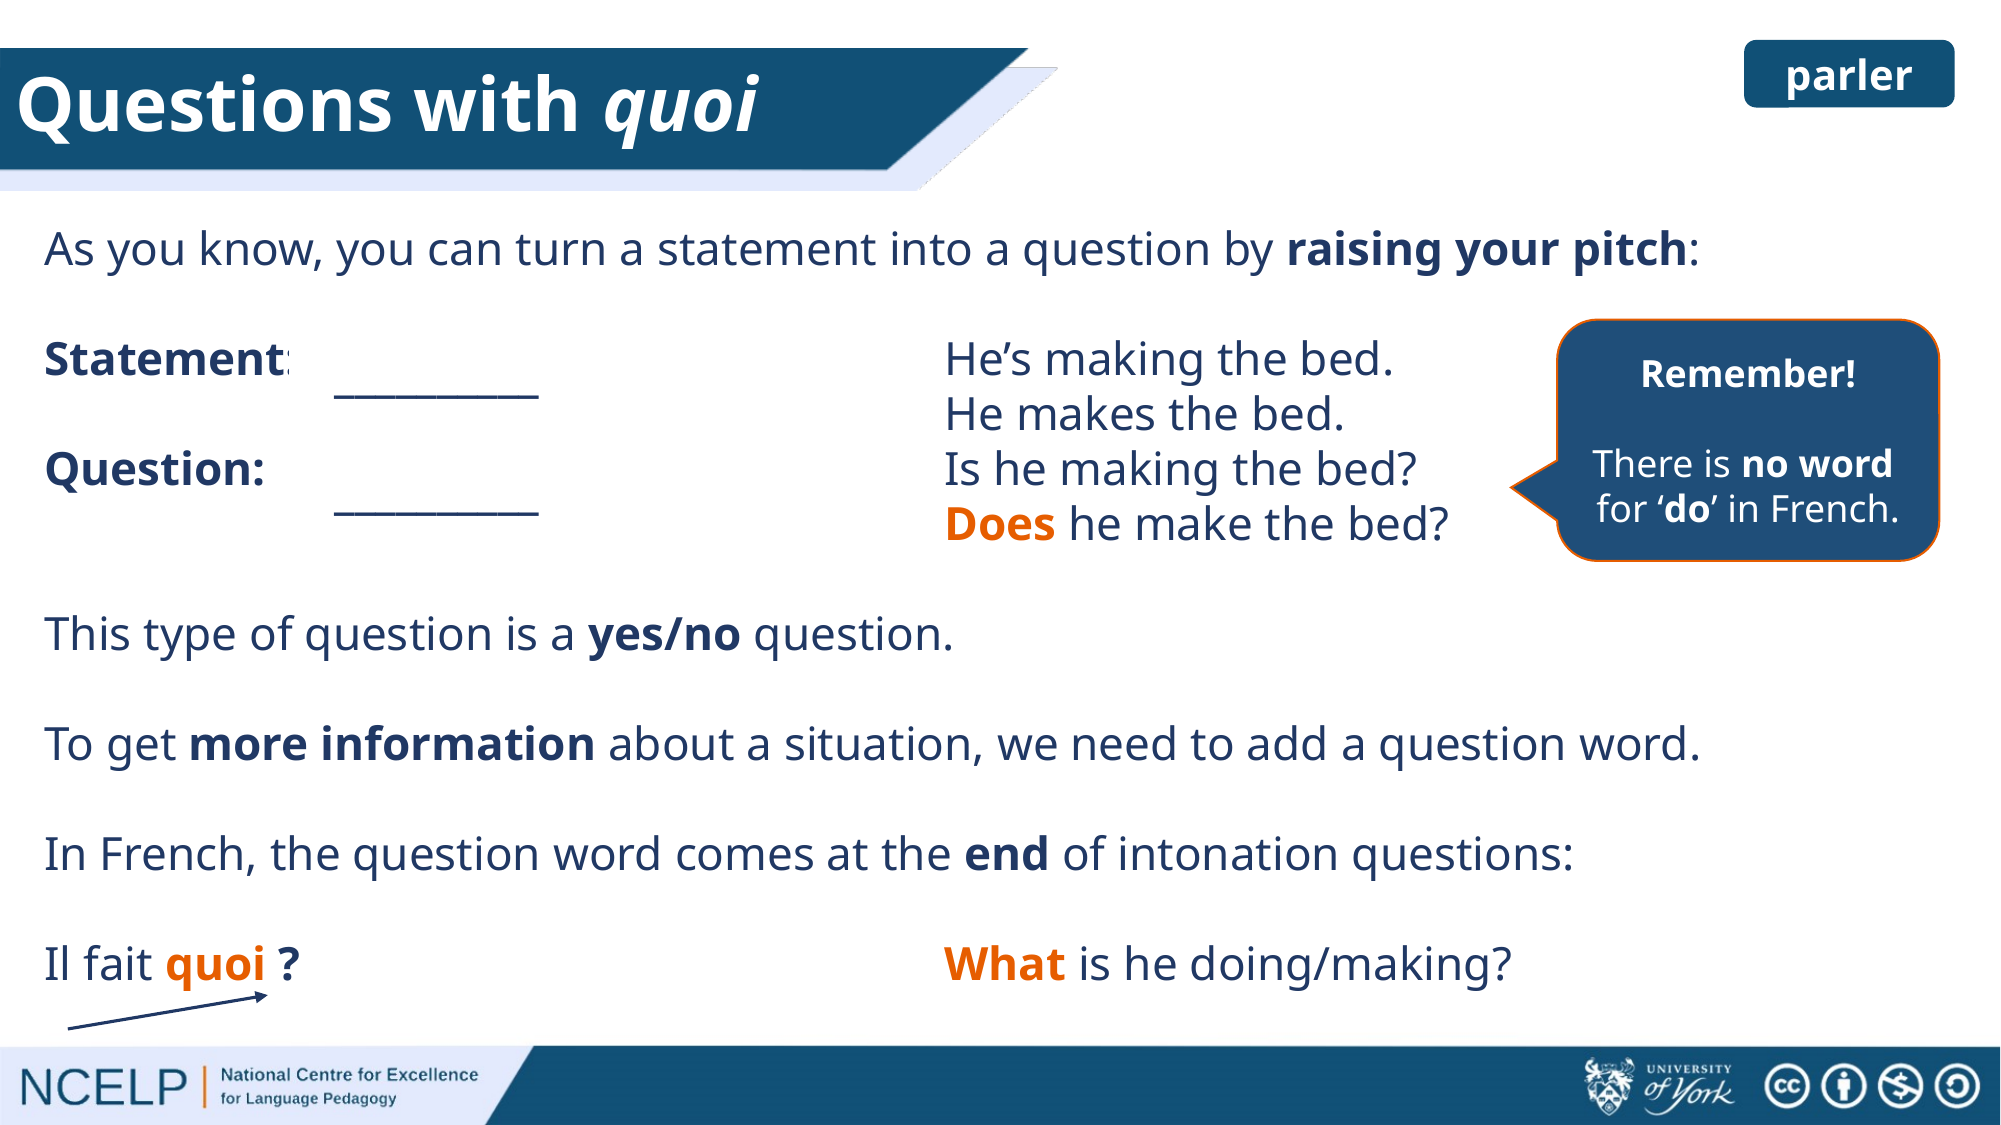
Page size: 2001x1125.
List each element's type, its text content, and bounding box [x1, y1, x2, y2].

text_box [303, 500, 504, 535]
picture [0, 0, 2001, 1125]
text_box Remember! There is no word for ‘do’ in French. [1509, 318, 1941, 562]
text_box As you know, you can turn a statement into a question by raising your pitch: Statement: Il fait le lit. He’s making the bed. He makes the bed. Question: Il fait le lit ? Is he making the bed? Does he make the bed? This type of question is a yes/no question. To get more information about a situation, we need to add a question word. In French, the question word comes at the end of intonation questions: Il fait quoi ? What is he doing/making? [29, 212, 1954, 997]
text_box __________ [289, 322, 585, 421]
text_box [67, 995, 268, 1030]
text_box parler [1744, 39, 1955, 108]
text_box __________ [289, 440, 585, 538]
